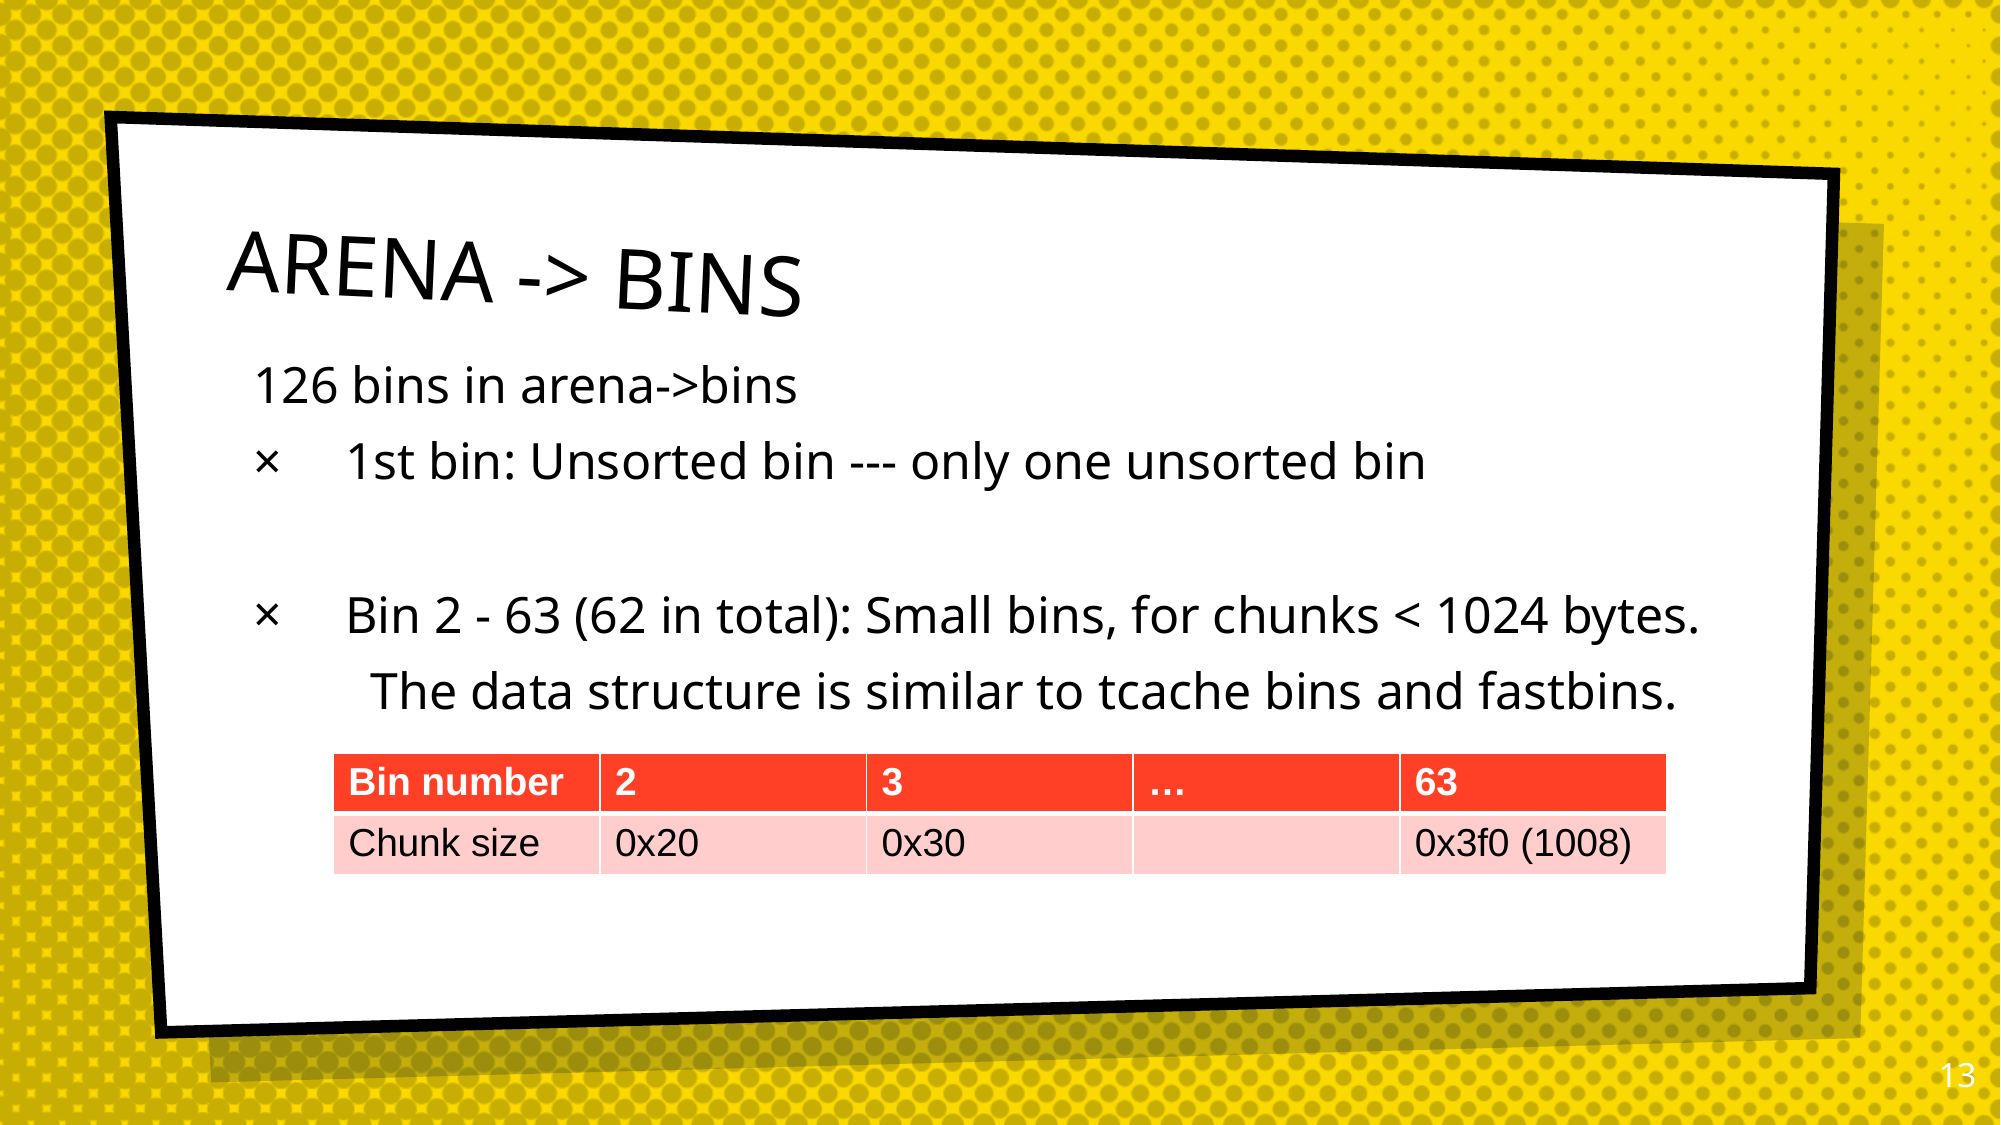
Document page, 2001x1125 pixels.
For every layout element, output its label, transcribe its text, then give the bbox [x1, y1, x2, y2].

list 126 bins in arena->bins 1st bin: Unsorted bin --- only one unsorted bin Bin 2 - 63 (62 in total): Small bins, for chunks < 1024 bytes. The data structure is similar to tcache bins and fastbins. [230, 338, 1755, 970]
table_cell 0x20 [601, 816, 866, 874]
table_cell Chunk size [334, 816, 599, 874]
table_header … [1134, 754, 1399, 811]
table_cell 0x30 [867, 816, 1132, 874]
title ARENA -> BINS [210, 155, 1755, 338]
table_header 2 [601, 754, 866, 811]
table_header 3 [867, 754, 1132, 811]
table_header Bin number [334, 754, 599, 811]
table_header 63 [1401, 754, 1666, 811]
table_cell 0x3f0 (1008) [1401, 816, 1666, 874]
table_cell [1134, 816, 1399, 874]
slide_number 12 [1871, 1038, 1992, 1125]
